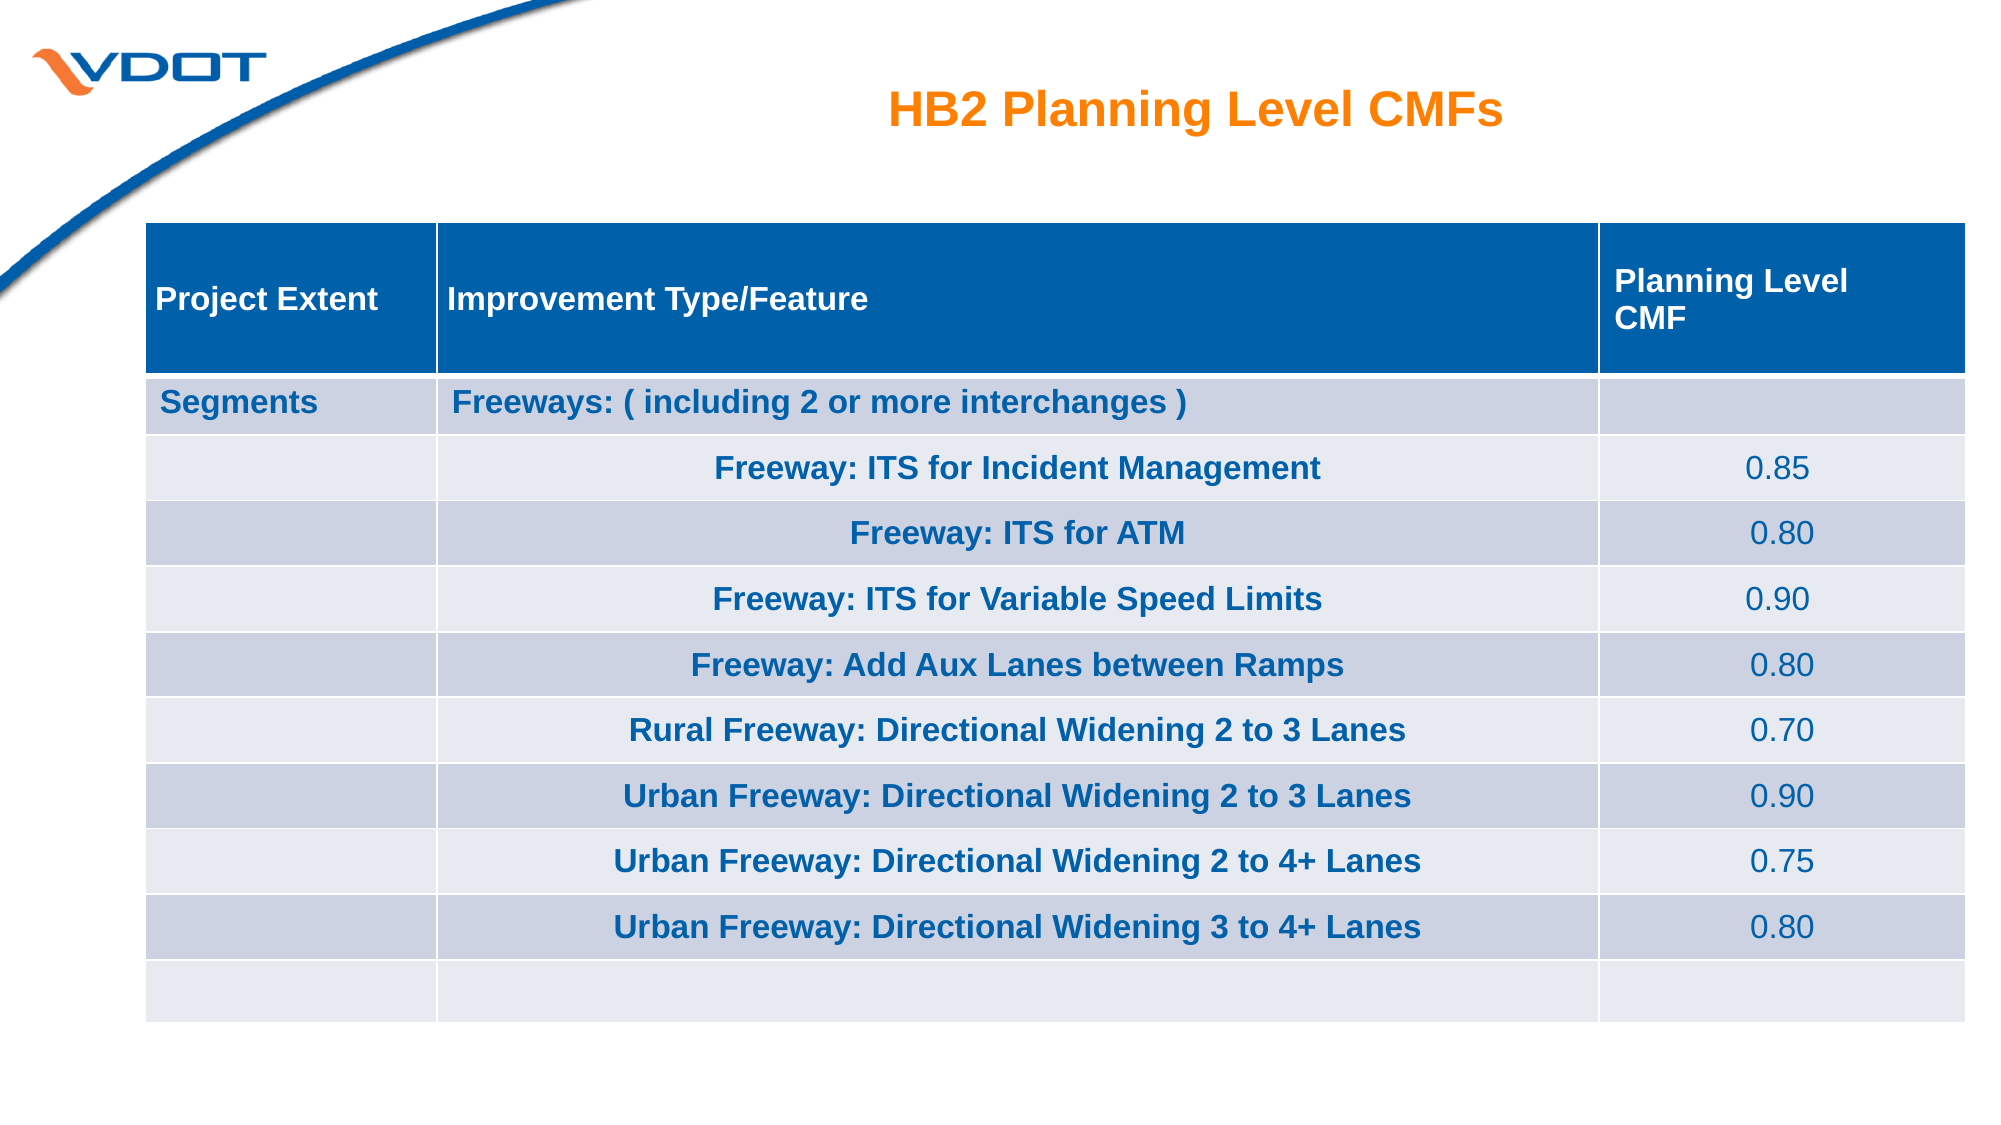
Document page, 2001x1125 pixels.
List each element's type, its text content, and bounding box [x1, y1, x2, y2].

table_cell 0.90 [1600, 567, 1965, 631]
table_header Project Extent [146, 223, 436, 373]
table_cell 0.90 [1600, 764, 1965, 828]
table_cell [146, 501, 436, 565]
table_cell 0.70 [1600, 698, 1965, 762]
table_cell 0.85 [1600, 436, 1965, 500]
table_cell [146, 895, 436, 959]
table_header Planning Level CMF [1600, 223, 1965, 373]
table_cell 0.80 [1600, 895, 1965, 959]
table_cell [1600, 961, 1965, 1022]
table_cell Freeway: ITS for Variable Speed Limits [438, 567, 1598, 631]
table_cell Urban Freeway: Directional Widening 3 to 4+ Lanes [438, 895, 1598, 959]
table_cell [146, 436, 436, 500]
table_cell Freeway: ITS for Incident Management [438, 436, 1598, 500]
table_cell Freeway: ITS for ATM [438, 501, 1598, 565]
table_cell 0.75 [1600, 829, 1965, 893]
table_header Improvement Type/Feature [438, 223, 1598, 373]
table_cell [146, 698, 436, 762]
table_cell Urban Freeway: Directional Widening 2 to 3 Lanes [438, 764, 1598, 828]
table_cell [146, 961, 436, 1022]
table_cell 0.80 [1600, 633, 1965, 696]
picture [0, 0, 622, 372]
table_cell Freeway: Add Aux Lanes between Ramps [438, 633, 1598, 696]
table_cell [146, 633, 436, 696]
table_cell [146, 764, 436, 828]
table_cell 0.80 [1600, 501, 1965, 565]
table_cell Urban Freeway: Directional Widening 2 to 4+ Lanes [438, 829, 1598, 893]
table_cell [438, 961, 1598, 1022]
table_cell Segments [146, 379, 436, 434]
table_cell [1600, 379, 1965, 434]
table_cell [146, 567, 436, 631]
table_cell Rural Freeway: Directional Widening 2 to 3 Lanes [438, 698, 1598, 762]
table_cell Freeways: ( including 2 or more interchanges ) [438, 379, 1598, 434]
title HB2 Planning Level CMFs [462, 12, 1931, 201]
table_cell [146, 829, 436, 893]
